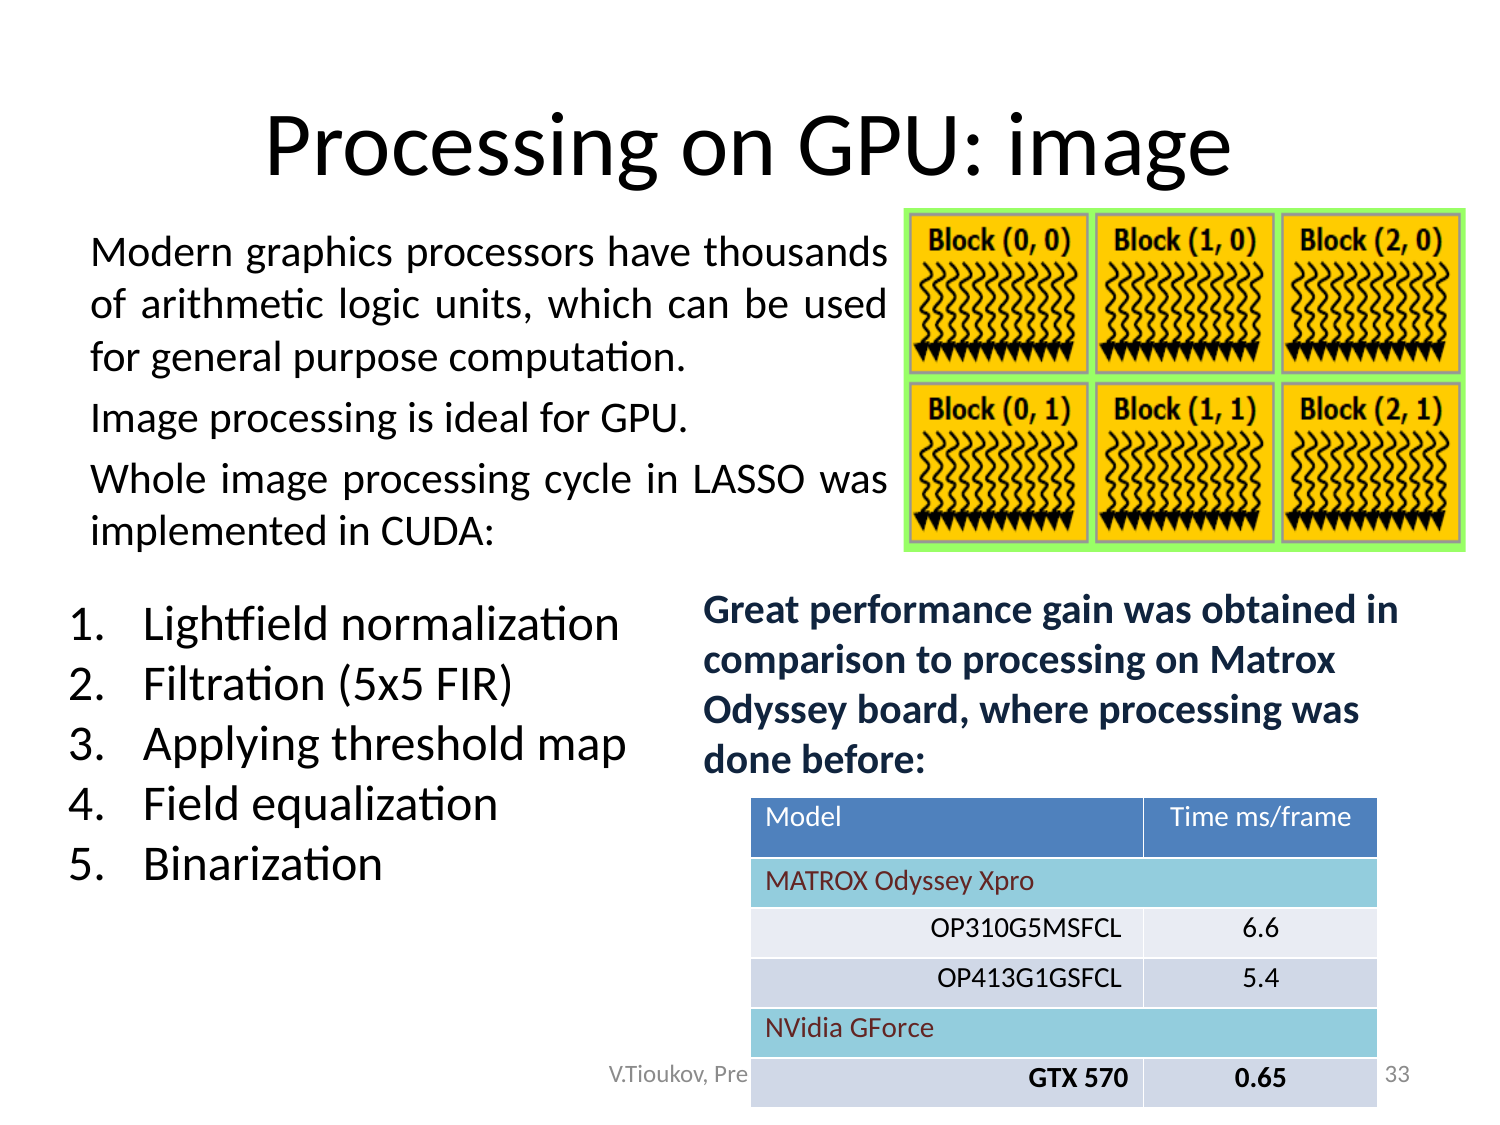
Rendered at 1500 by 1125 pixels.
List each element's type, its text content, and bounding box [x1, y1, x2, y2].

table_cell NVidia GForce [751, 1009, 1377, 1057]
table_header Time ms/frame [1144, 798, 1377, 857]
table_cell OP310G5MSFCL [751, 909, 1143, 957]
list Modern graphics processors have thousands of arithmetic logic units, which can be used for general purpose computation. Image processing is ideal for GPU. Whole image processing cycle in LASSO was implemented in CUDA: [75, 215, 904, 583]
table_cell 5.4 [1144, 959, 1377, 1007]
table_cell 0.65 [1144, 1059, 1377, 1107]
table_cell MATROX Odyssey Xpro [751, 859, 1377, 907]
table_cell 6.6 [1144, 909, 1377, 957]
text_box Lightfield normalization Filtration (5x5 FIR) Applying threshold map Field equalization Binarization [53, 583, 691, 898]
picture [903, 207, 1466, 552]
text_box Great performance gain was obtained in comparison to processing on Matrox Odyssey board, where processing was done before: [688, 574, 1464, 790]
table_header Model [751, 798, 1143, 857]
table_cell GTX 570 [751, 1059, 1143, 1107]
table_cell OP413G1GSFCL [751, 959, 1143, 1007]
slide_number 33 [1379, 1042, 1425, 1103]
footer V.Tioukov, Predeal Oct-2013 [512, 1042, 749, 1103]
title Processing on GPU: image [75, 45, 1425, 215]
